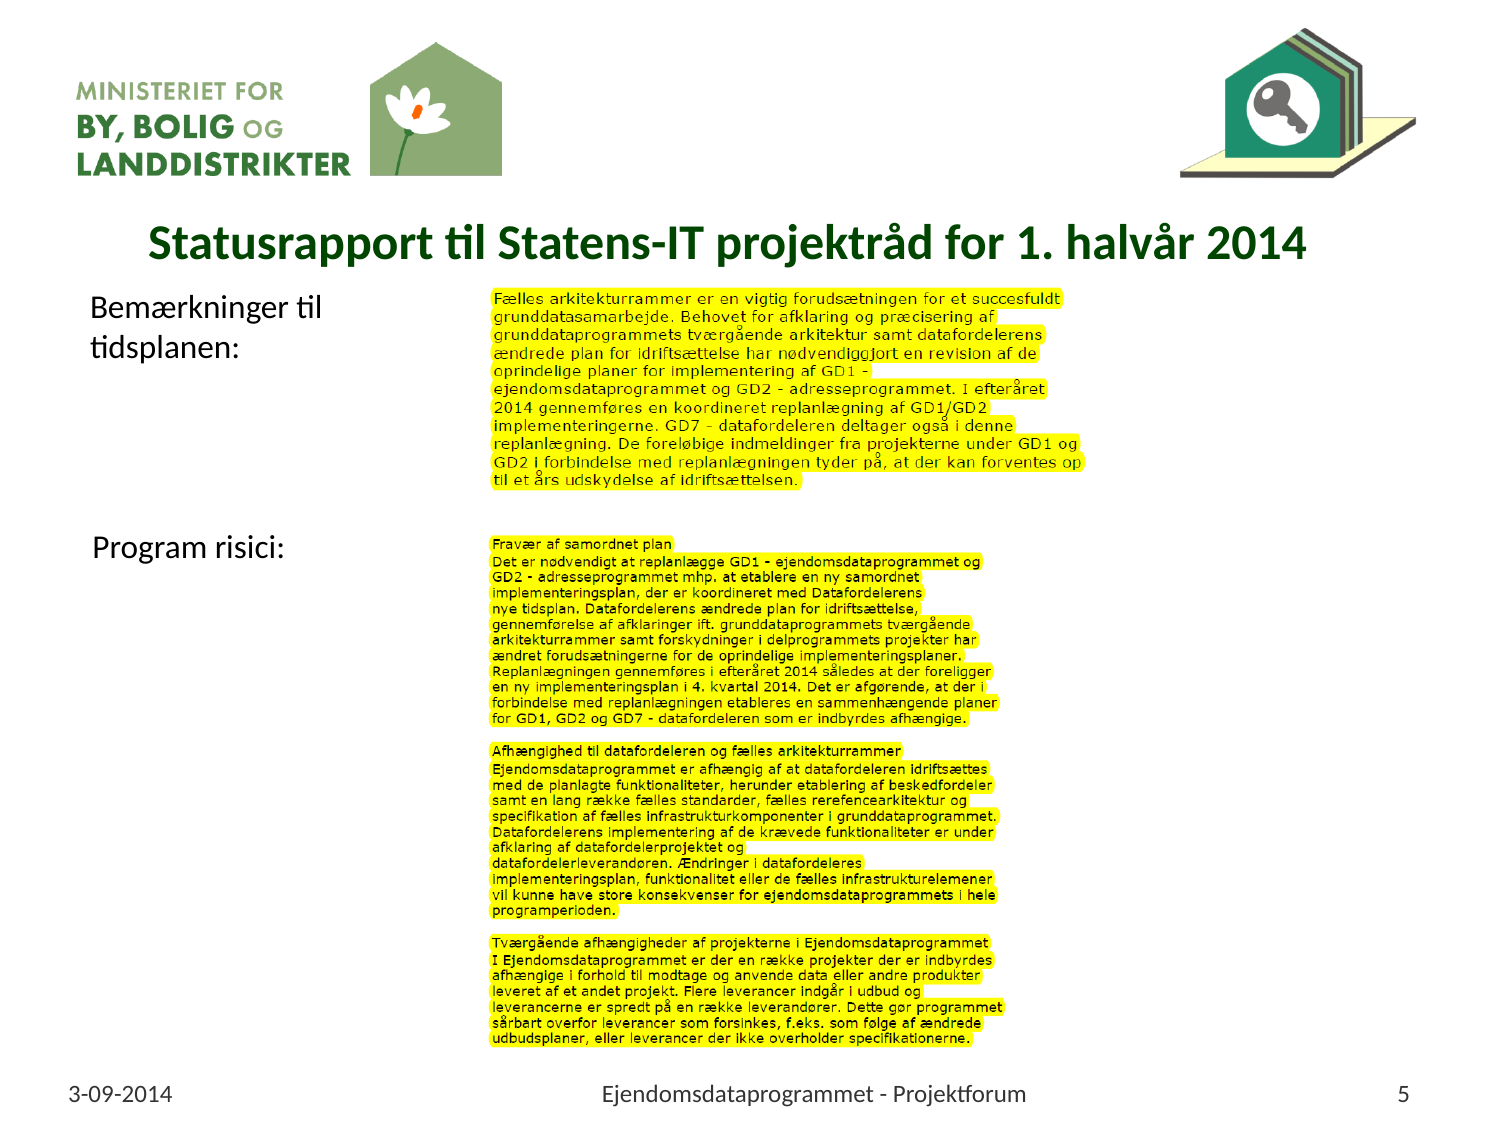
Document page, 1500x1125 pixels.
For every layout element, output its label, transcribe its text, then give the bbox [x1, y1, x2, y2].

text_box Program risici: [77, 517, 460, 615]
footer Ejendomsdataprogrammet - Projektforum [348, 1070, 1282, 1094]
picture [1177, 20, 1424, 181]
list Bemærkninger til tidsplanen: [75, 277, 458, 375]
picture [76, 42, 502, 176]
picture [484, 284, 1088, 494]
picture [484, 532, 1007, 1048]
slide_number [53, 1070, 348, 1094]
slide_number 5 [1316, 1070, 1425, 1094]
title Statusrapport til Statens-IT projektråd for 1. halvår 2014 [58, 192, 1408, 287]
